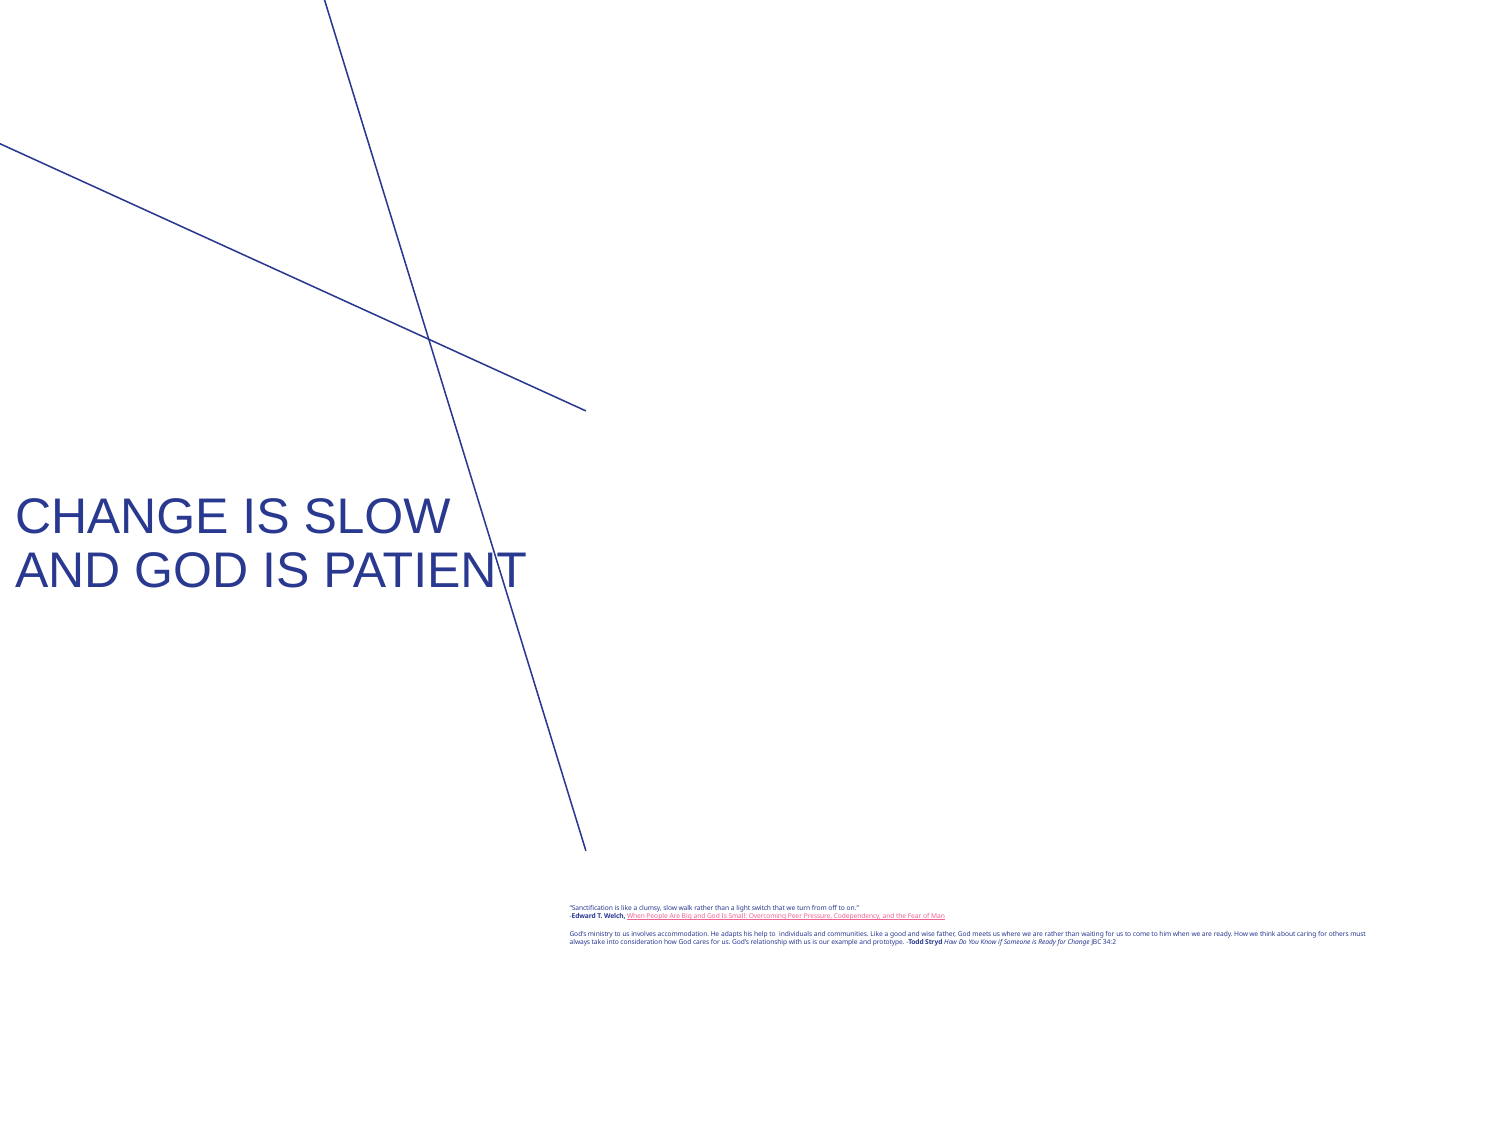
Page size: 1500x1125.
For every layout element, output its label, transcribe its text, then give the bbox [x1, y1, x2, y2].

title CHANGE IS SLOW AND GOD IS PATIENT [0, 408, 555, 607]
list “Sanctification is like a clumsy, slow walk rather than a light switch that we turn from off to on.” -Edward T. Welch, When People Are Big and God Is Small: Overcoming Peer Pressure, Codependency, and the Fear of Man God’s ministry to us involves accommodation. He adapts his help to individuals and communities. Like a good and wise father, God meets us where we are rather than waiting for us to come to him when we are ready. How we think about caring for others must always take into consideration how God cares for us. God’s relationship with us is our example and prototype. -Todd Stryd How Do You Know if Someone is Ready for Change JBC 34:2 [554, 882, 1387, 956]
